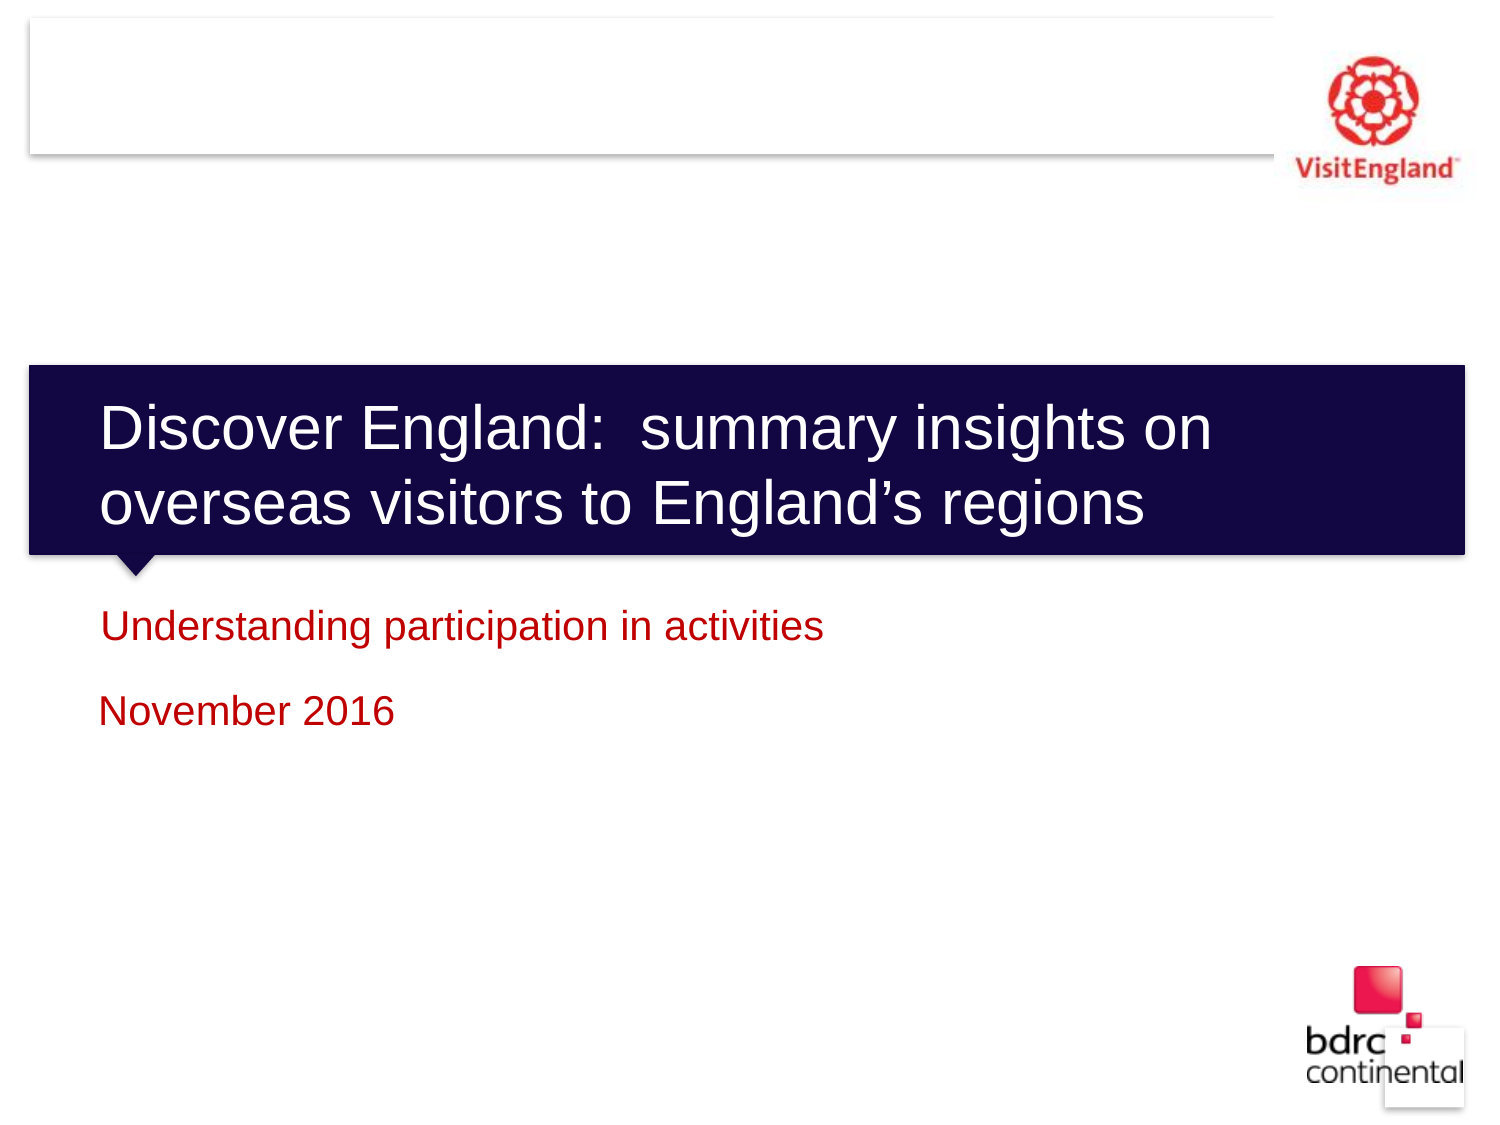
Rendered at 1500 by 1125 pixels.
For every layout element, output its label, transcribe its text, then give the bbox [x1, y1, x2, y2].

list Understanding participation in activities [85, 591, 1433, 664]
title Discover England: summary insights on overseas visitors to England’s regions [85, 379, 1388, 591]
list November 2016 [83, 676, 1386, 749]
picture [1274, 2, 1499, 206]
picture [1307, 965, 1463, 1083]
